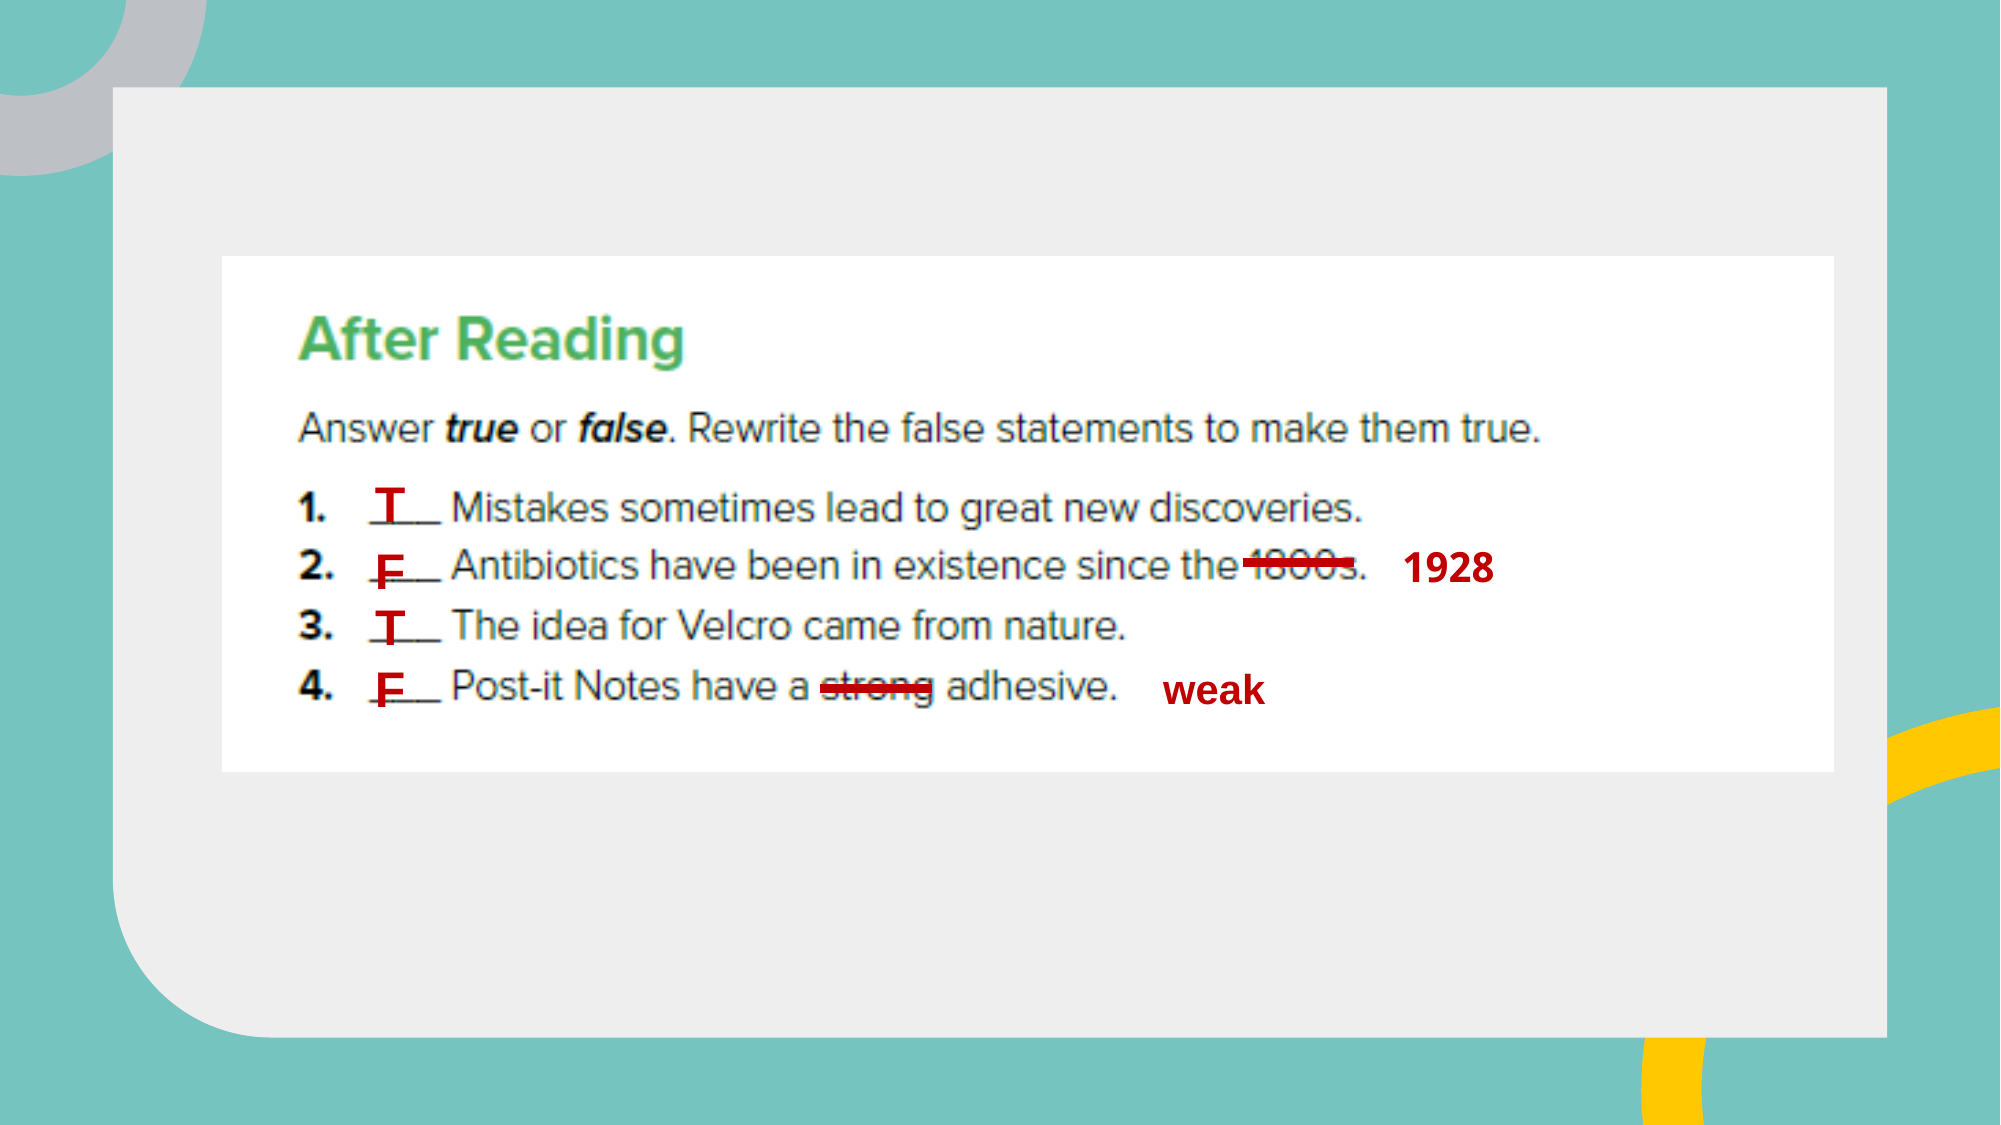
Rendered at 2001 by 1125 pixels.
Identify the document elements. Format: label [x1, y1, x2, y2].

picture [221, 256, 1835, 772]
